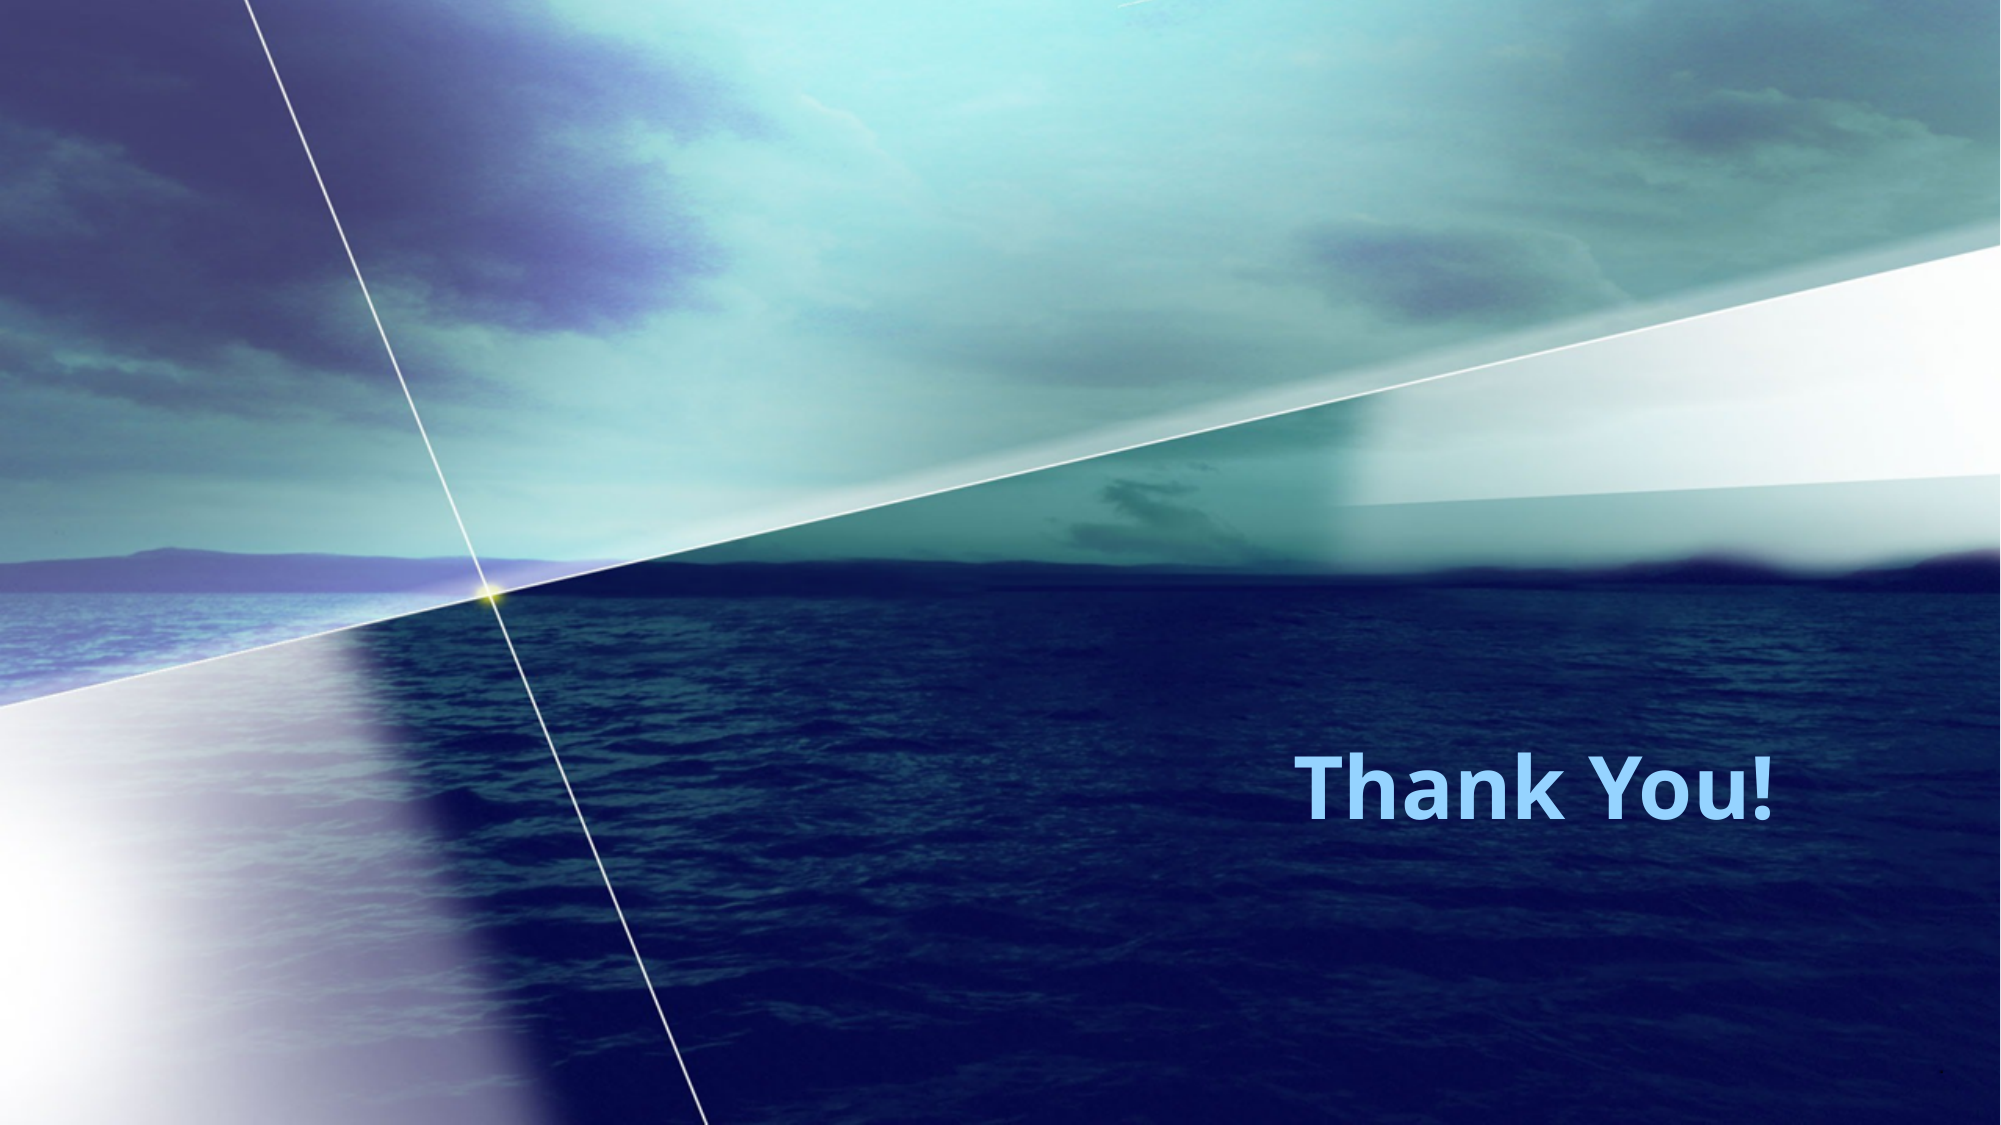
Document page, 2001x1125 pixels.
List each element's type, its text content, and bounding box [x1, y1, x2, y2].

picture [0, 0, 2001, 1125]
title Thank You! [333, 732, 1784, 1032]
